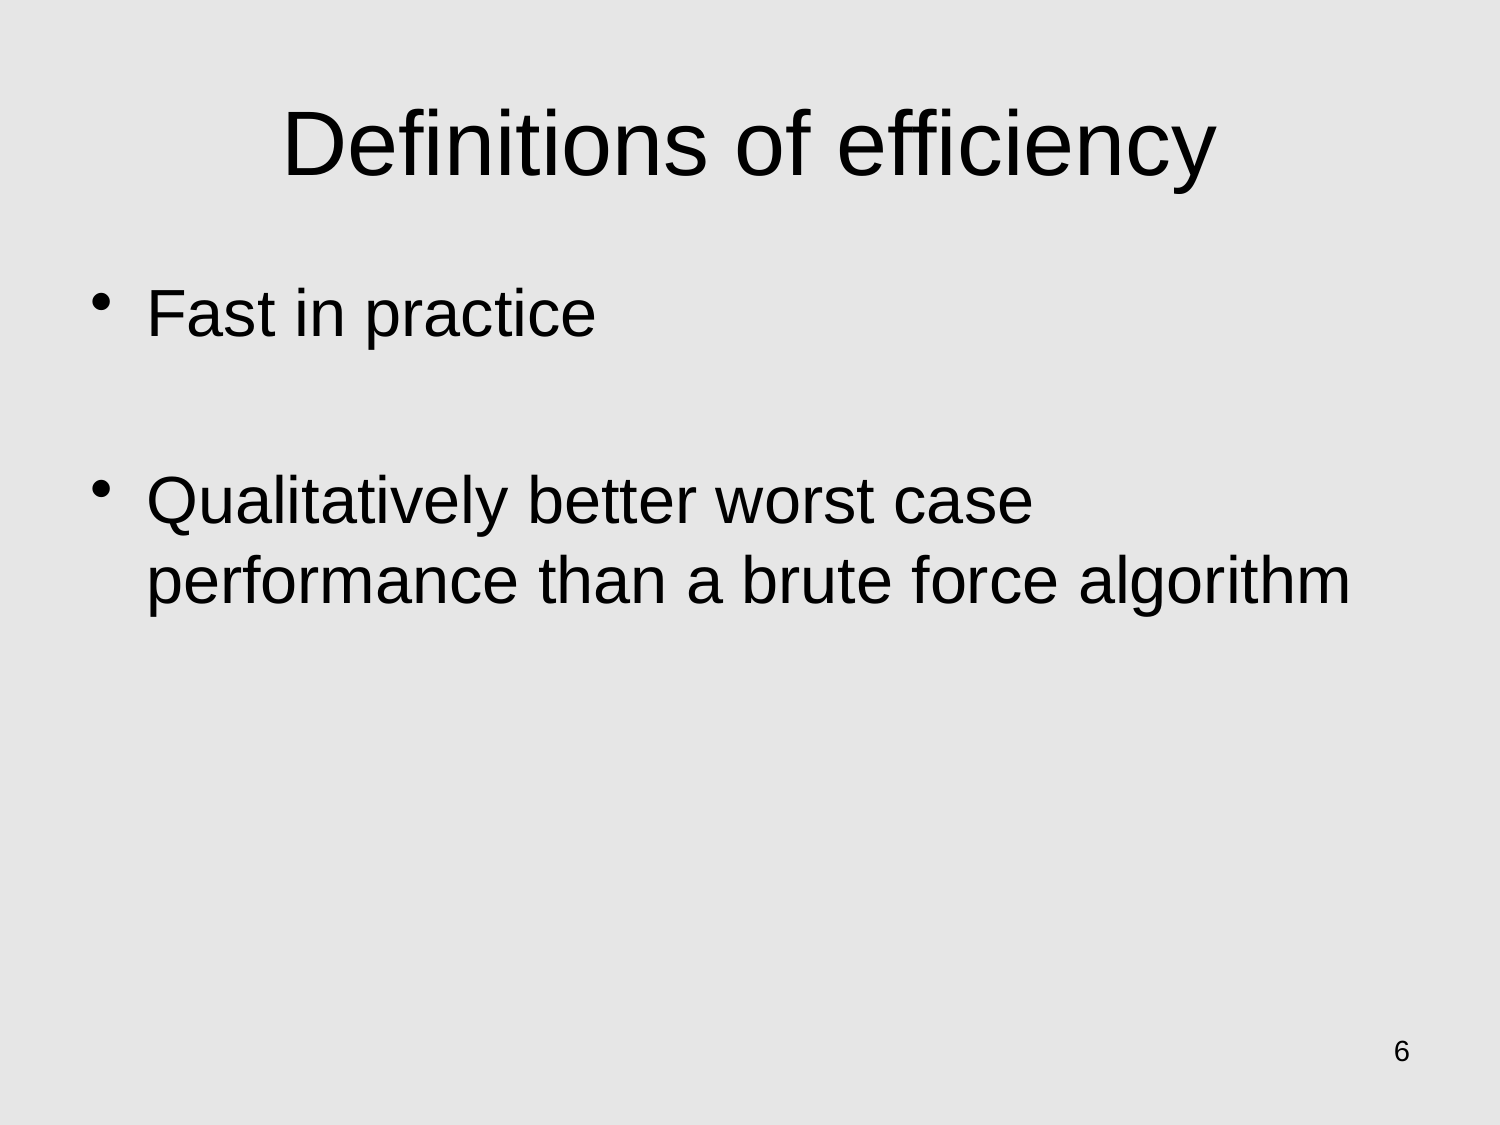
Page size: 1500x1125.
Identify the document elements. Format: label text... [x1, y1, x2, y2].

slide_number 6 [1074, 1024, 1426, 1103]
title Definitions of efficiency [75, 45, 1425, 233]
list Fast in practice Qualitatively better worst case performance than a brute force algorithm [75, 262, 1425, 1005]
